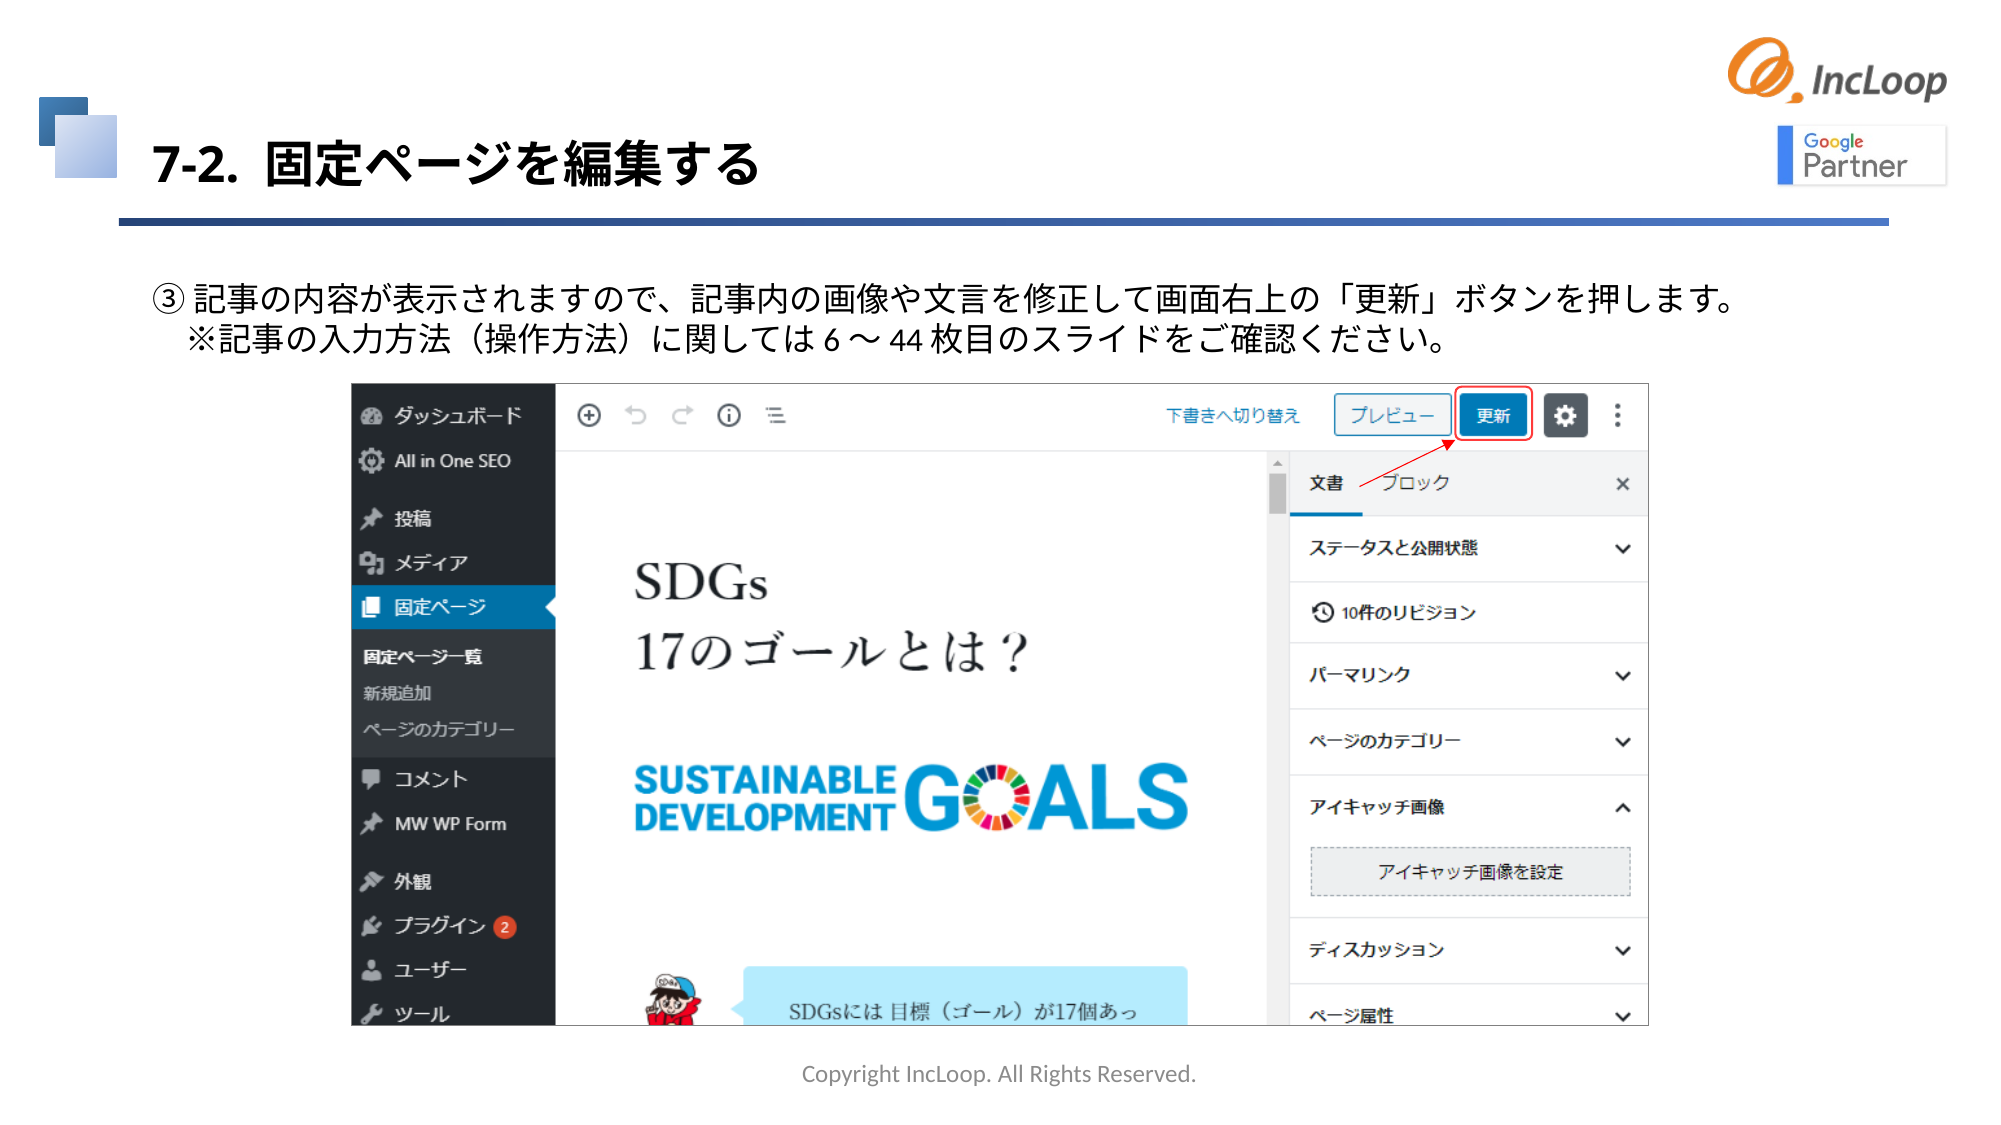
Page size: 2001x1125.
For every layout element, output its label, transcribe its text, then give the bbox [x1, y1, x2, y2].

picture [1863, 122, 1950, 189]
footer Copyright IncLoop. All Rights Reserved. [662, 1042, 1338, 1103]
text_box ③記事の内容が表示されますので、記事内の画像や文言を修正して画面右上の「更新」ボタンを押します。 ※記事の入力方法（操作方法）に関しては6～44枚目のスライドをご確認ください。 [137, 270, 1863, 366]
title 7-2. 固定ページを編集する [137, 115, 1863, 218]
picture [1715, 28, 1954, 109]
picture [350, 383, 1649, 1026]
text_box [1359, 439, 1456, 487]
